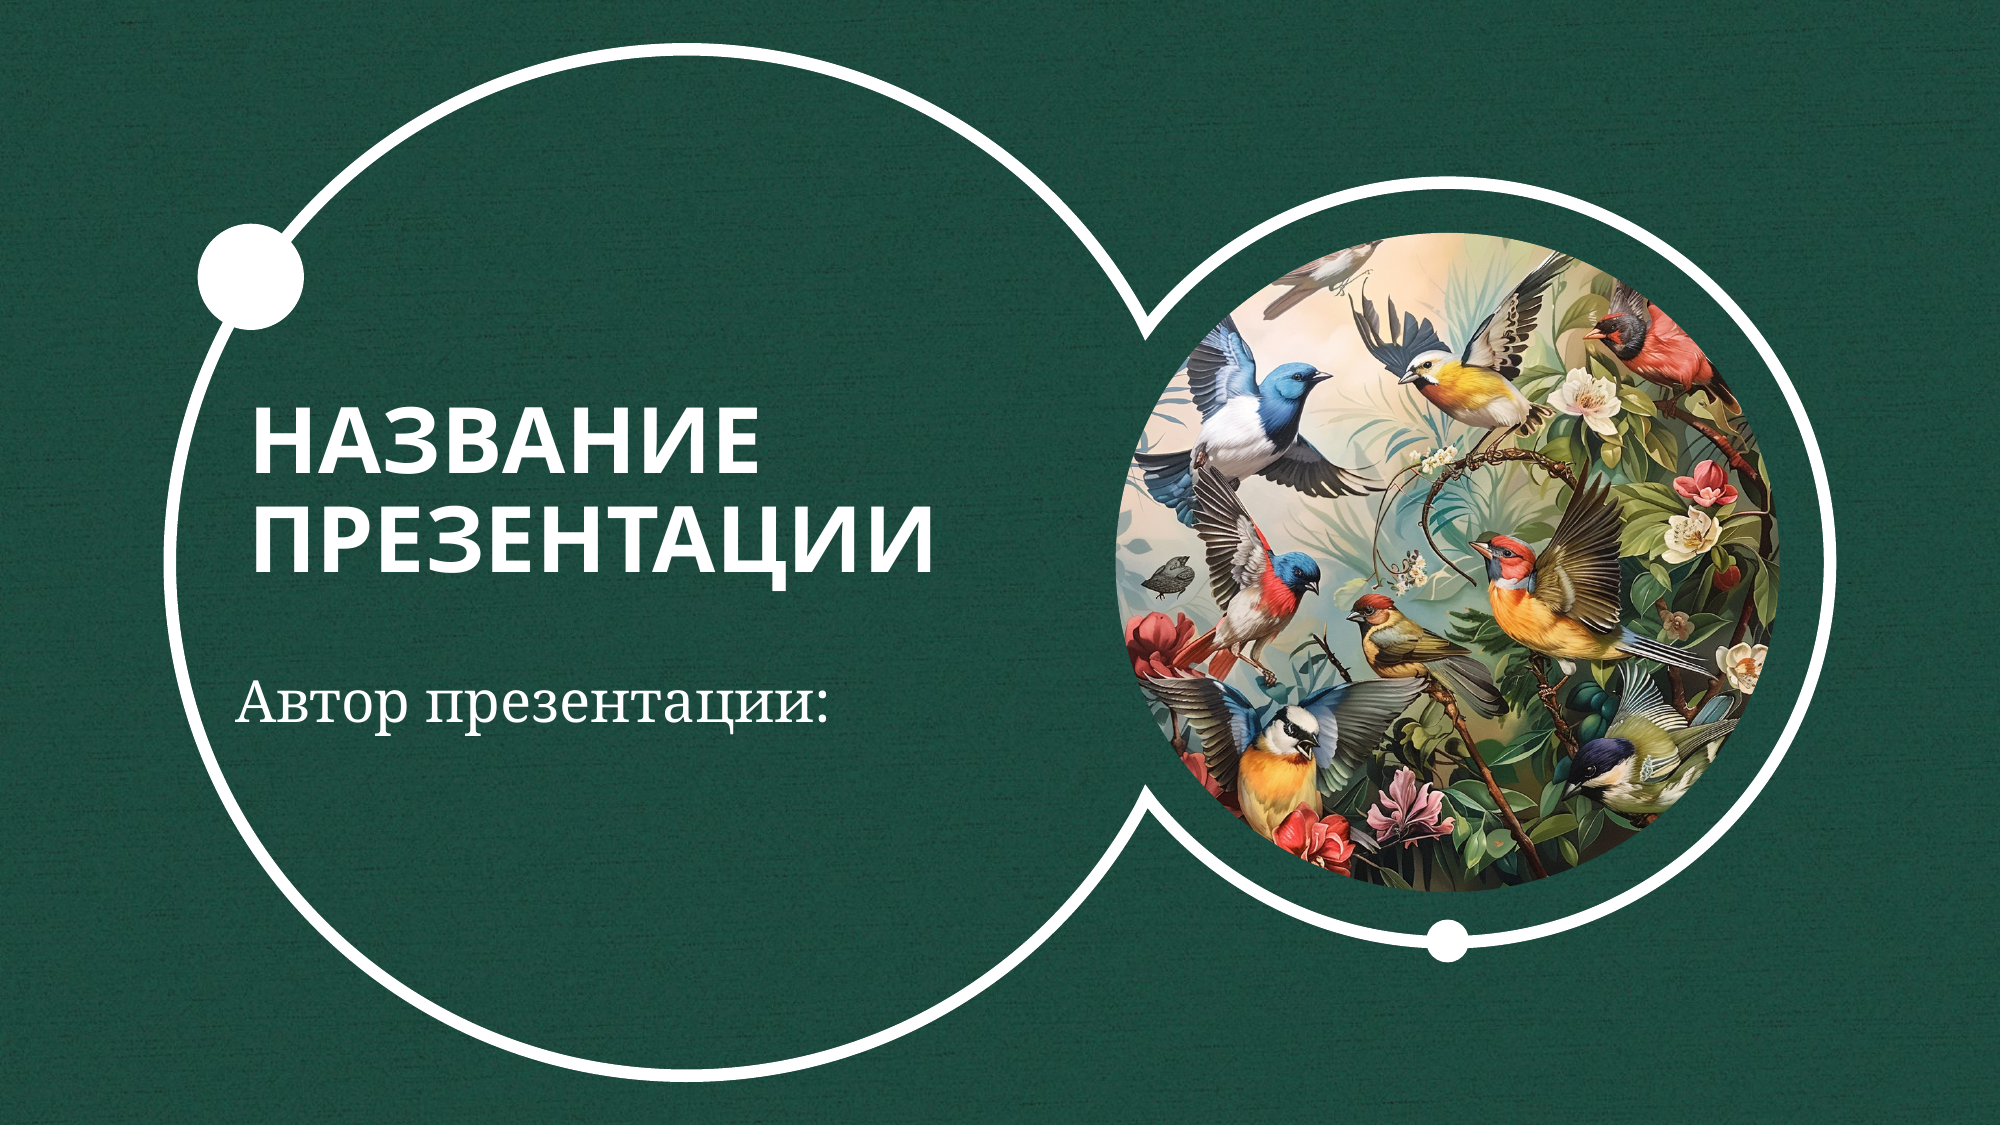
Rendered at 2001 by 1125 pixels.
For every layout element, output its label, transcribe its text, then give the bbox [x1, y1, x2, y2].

picture [1115, 232, 1780, 893]
text_box [1425, 918, 1471, 964]
text_box [168, 48, 1115, 1077]
text_box [1256, 893, 1639, 943]
title НАЗВАНИЕ ПРЕЗЕНТАЦИИ [233, 384, 1115, 603]
text_box [196, 222, 305, 331]
text_box [1780, 372, 1832, 753]
text_box Автор презентации: [220, 657, 1014, 742]
text_box [1256, 181, 1639, 232]
